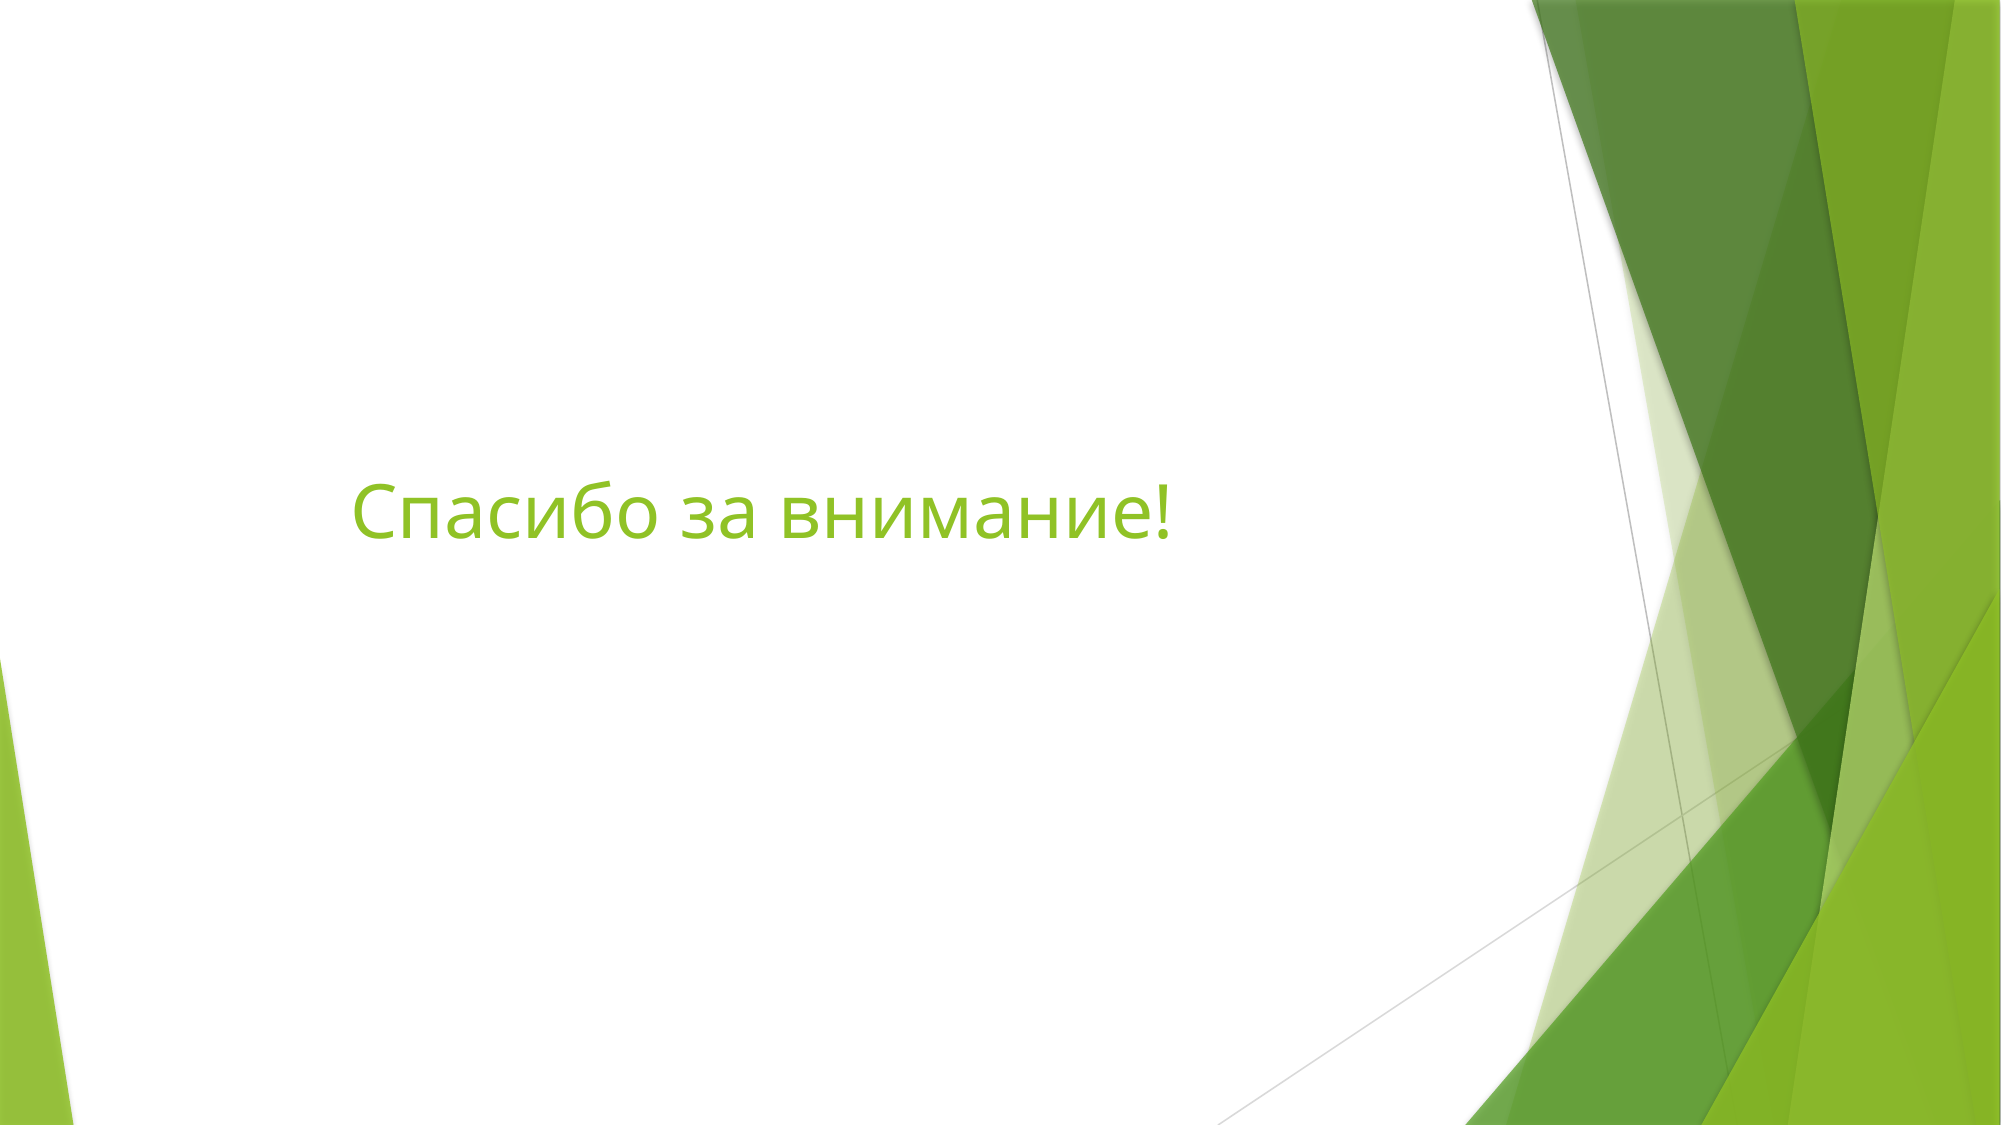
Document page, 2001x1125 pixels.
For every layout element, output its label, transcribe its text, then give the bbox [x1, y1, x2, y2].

title Спасибо за внимание! [335, 456, 1746, 673]
